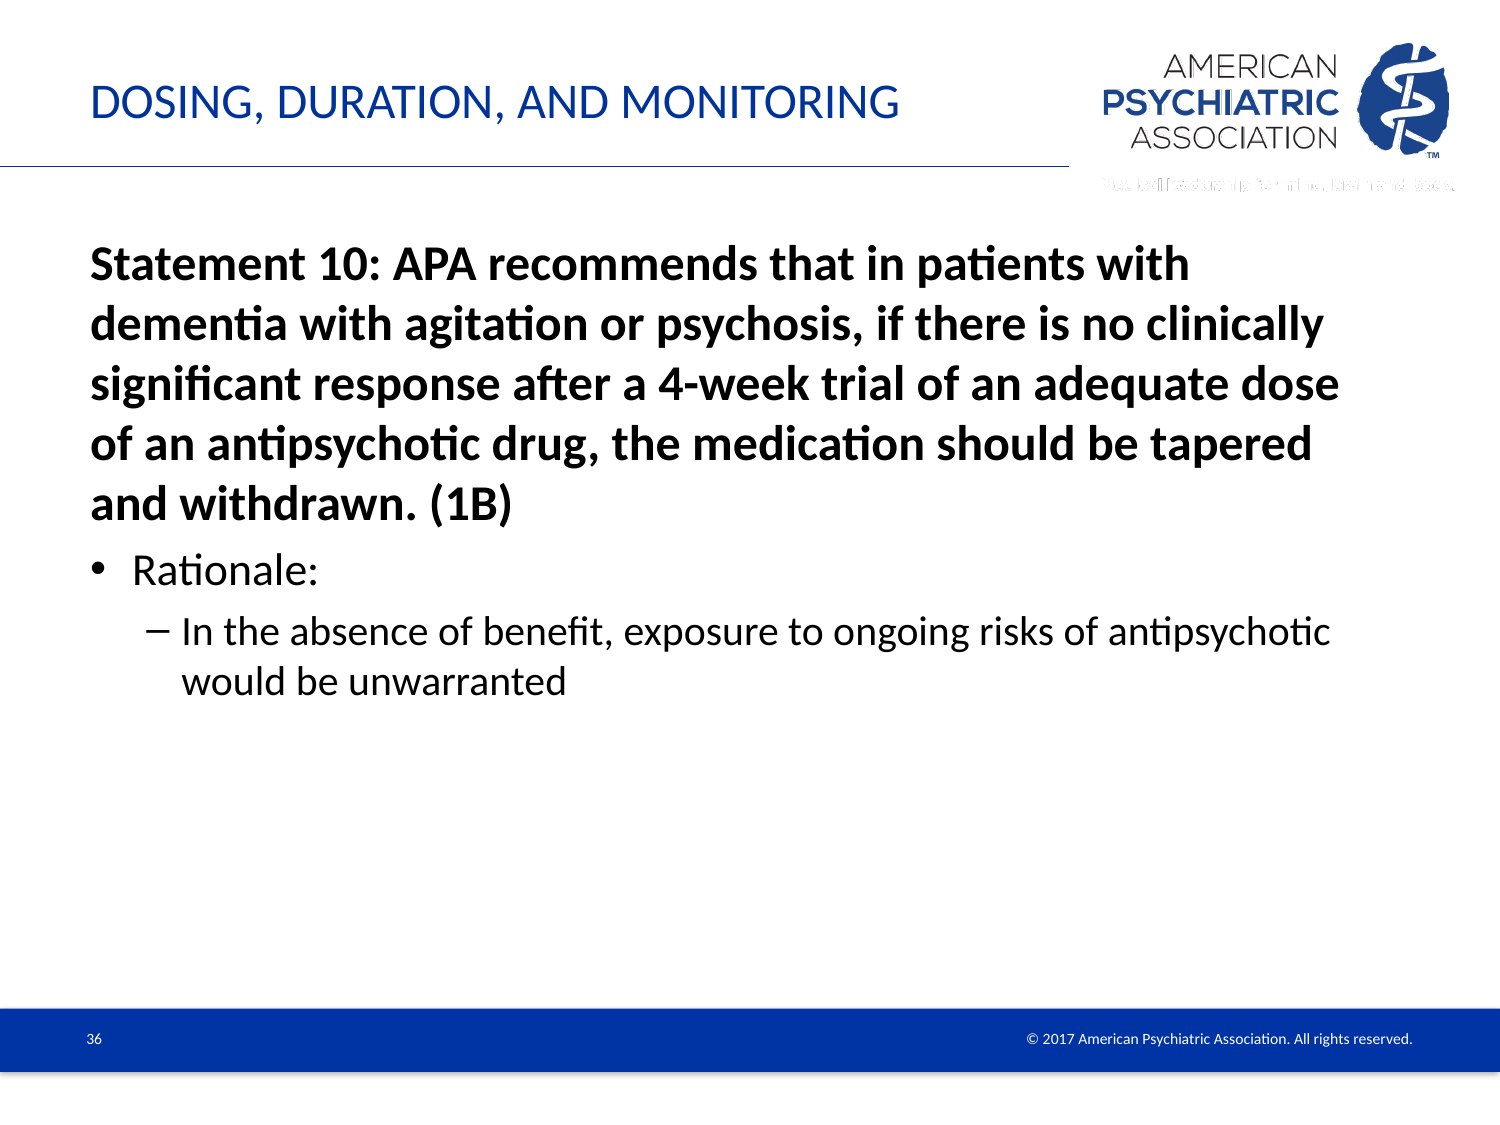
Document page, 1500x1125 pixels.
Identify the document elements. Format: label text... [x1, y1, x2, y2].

title Dosing, Duration, and Monitoring [75, 50, 1070, 147]
list Statement 10: APA recommends that in patients with dementia with agitation or psychosis, if there is no clinically significant response after a 4-week trial of an adequate dose of an antipsychotic drug, the medication should be tapered and withdrawn. (1B) Rationale: In the absence of benefit, exposure to ongoing risks of antipsychotic would be unwarranted [75, 223, 1357, 974]
